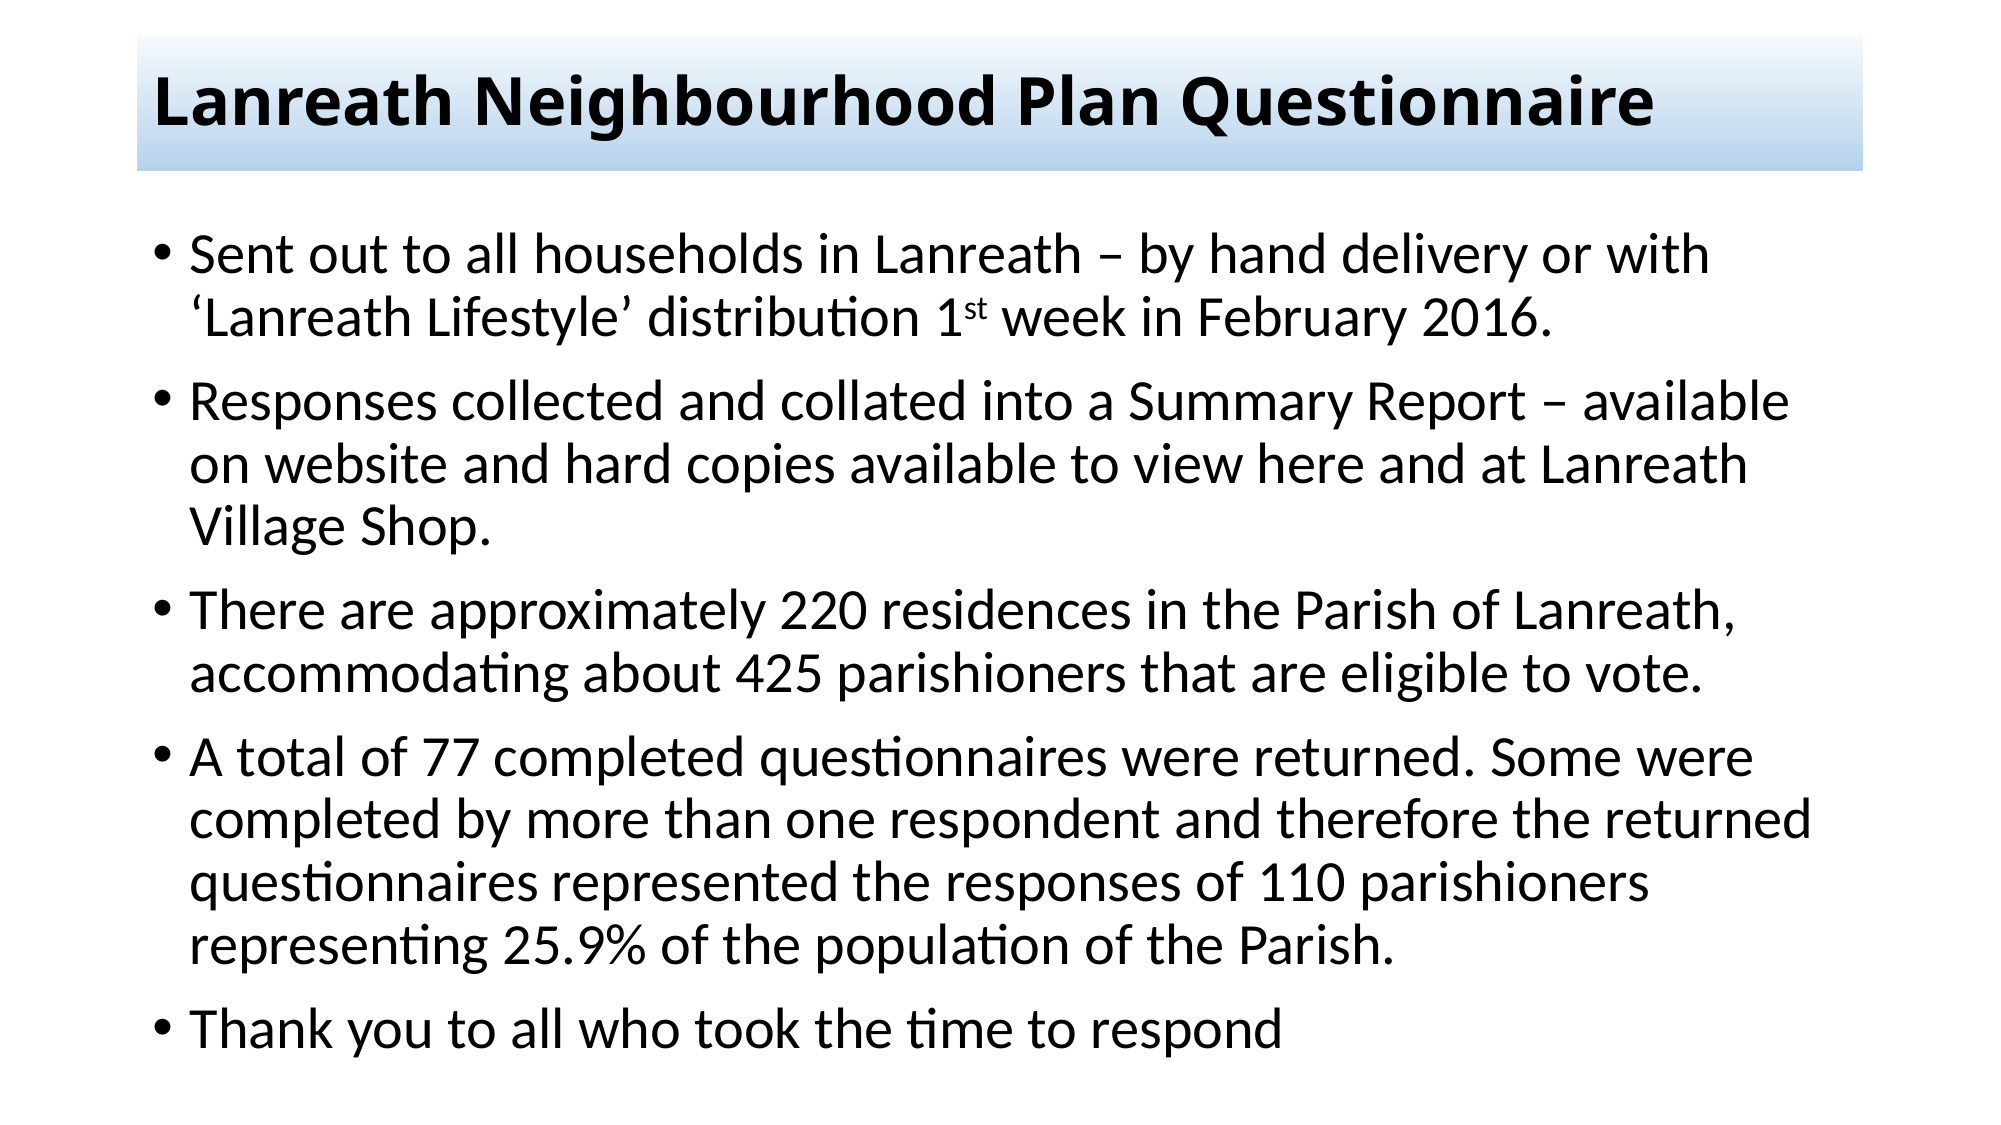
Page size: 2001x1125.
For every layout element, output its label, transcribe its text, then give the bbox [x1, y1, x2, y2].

list Sent out to all households in Lanreath – by hand delivery or with ‘Lanreath Lifestyle’ distribution 1st week in February 2016. Responses collected and collated into a Summary Report – available on website and hard copies available to view here and at Lanreath Village Shop. There are approximately 220 residences in the Parish of Lanreath, accommodating about 425 parishioners that are eligible to vote. A total of 77 completed questionnaires were returned. Some were completed by more than one respondent and therefore the returned questionnaires represented the responses of 110 parishioners representing 25.9% of the population of the Parish. Thank you to all who took the time to respond [137, 215, 1851, 1092]
title Lanreath Neighbourhood Plan Questionnaire [137, 36, 1863, 171]
